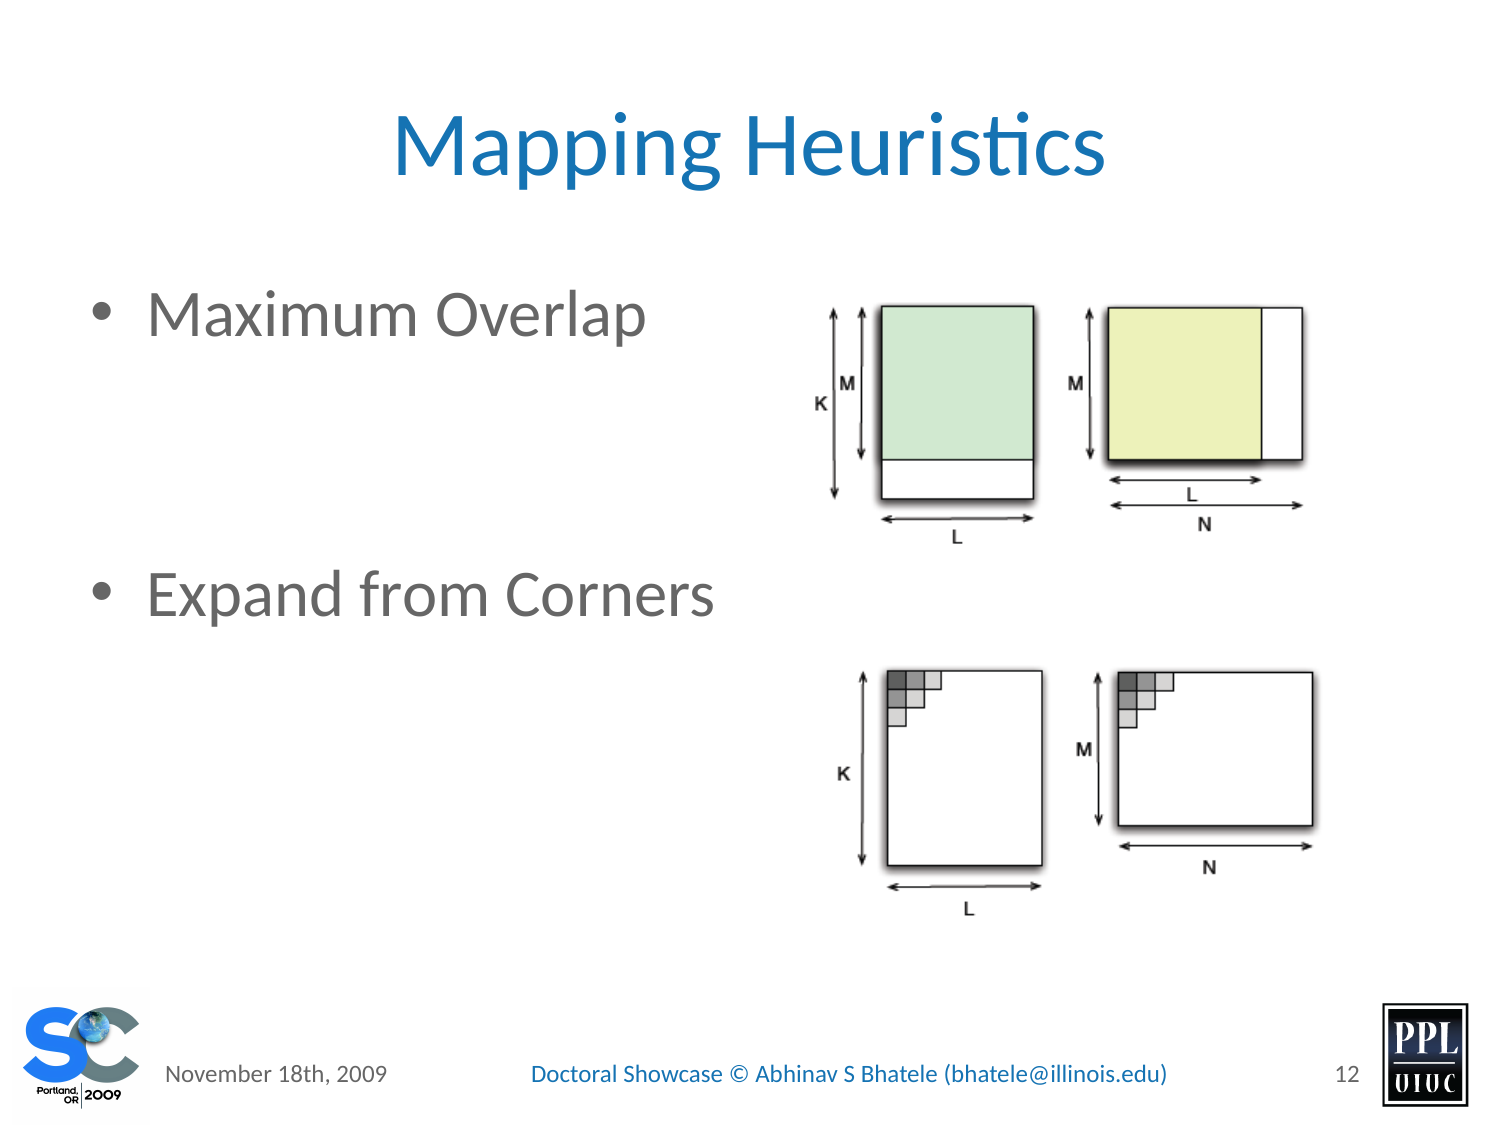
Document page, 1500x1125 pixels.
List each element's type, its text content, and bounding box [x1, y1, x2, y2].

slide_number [150, 1042, 425, 1103]
picture [1374, 995, 1475, 1113]
footer Doctoral Showcase © Abhinav S Bhatele (bhatele@illinois.edu) [500, 1042, 1200, 1103]
picture [826, 649, 1338, 931]
slide_number 12 [1224, 1042, 1375, 1103]
list Maximum Overlap Expand from Corners [75, 262, 1425, 1005]
title Mapping Heuristics [75, 45, 1425, 233]
picture [799, 287, 1333, 558]
picture [12, 987, 150, 1125]
